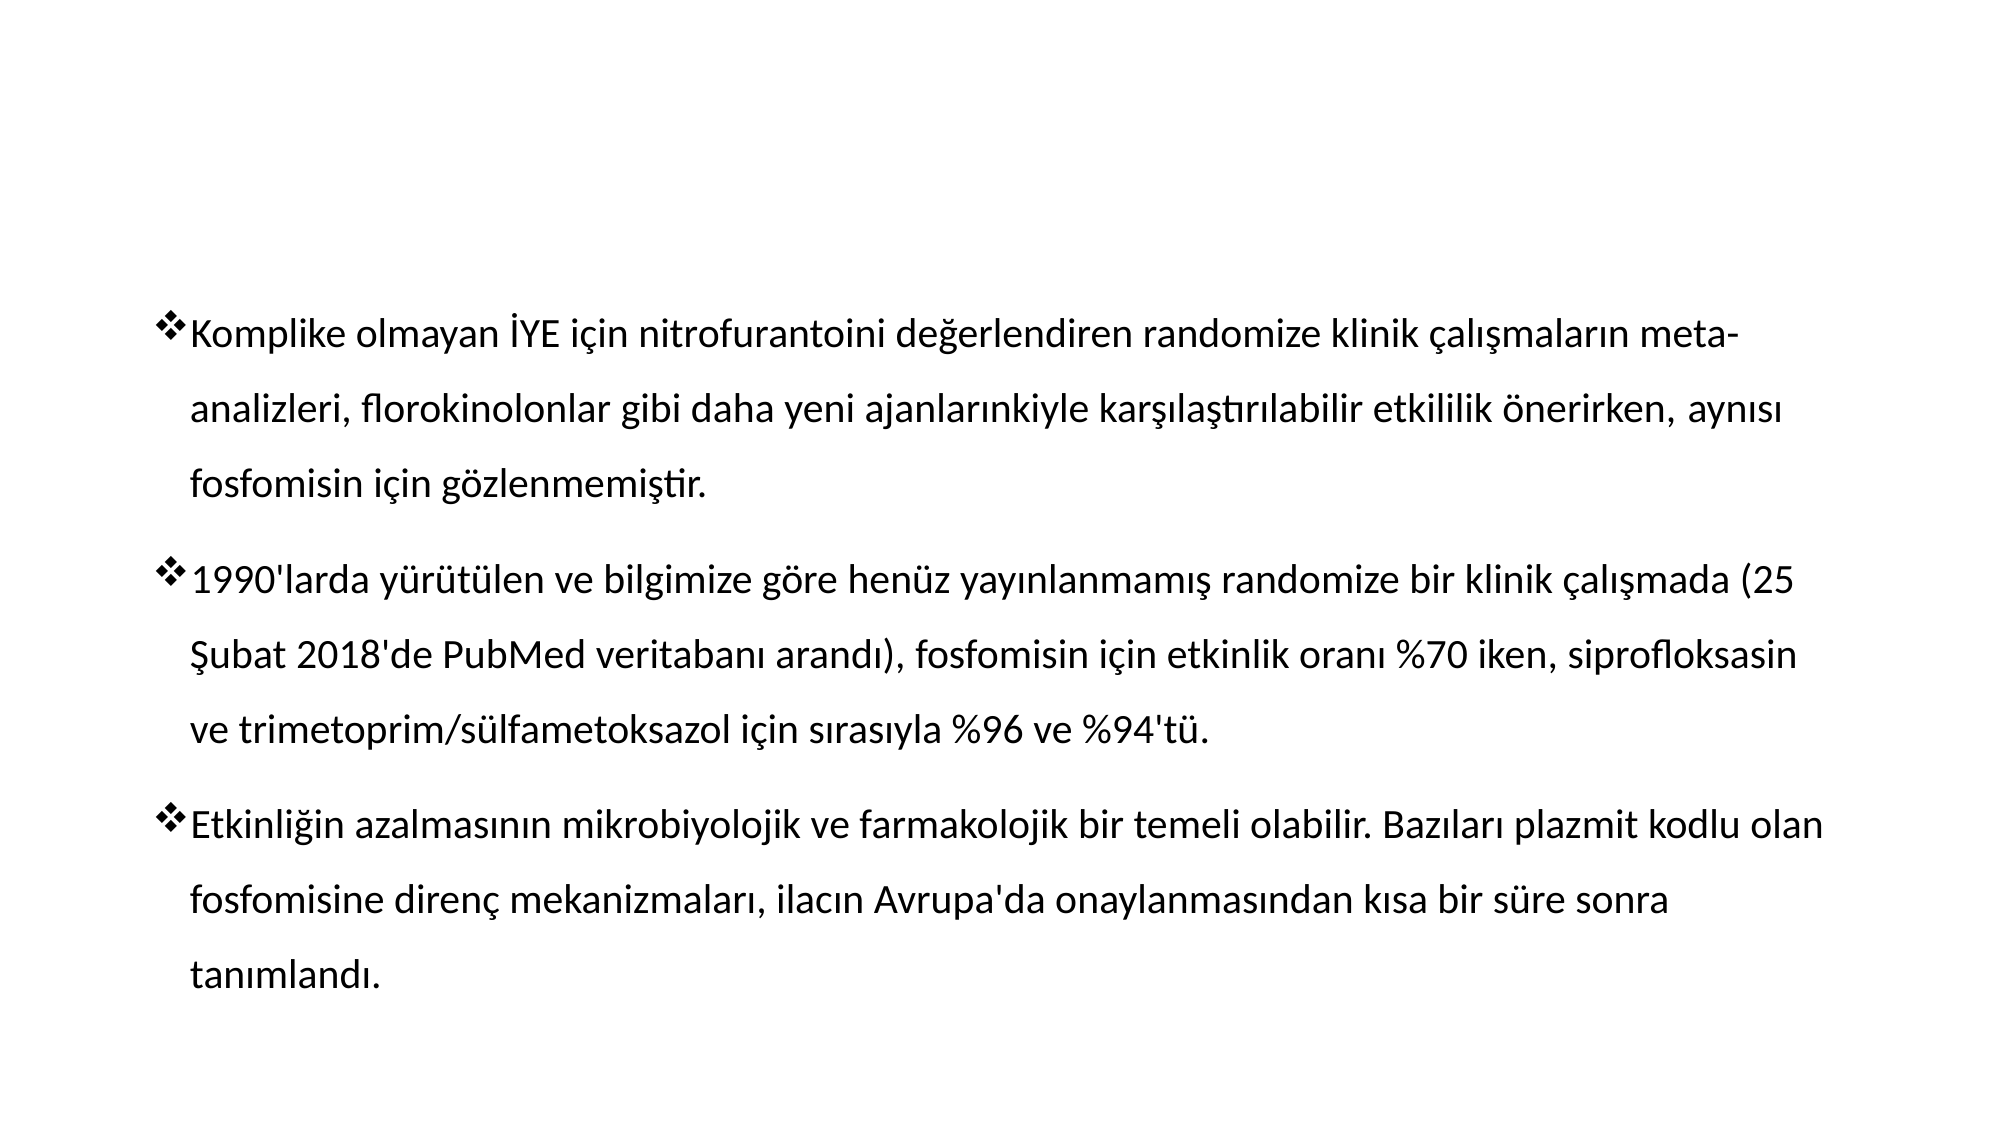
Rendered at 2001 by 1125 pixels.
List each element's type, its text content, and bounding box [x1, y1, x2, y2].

list Komplike olmayan İYE için nitrofurantoini değerlendiren randomize klinik çalışmaların meta-analizleri, florokinolonlar gibi daha yeni ajanlarınkiyle karşılaştırılabilir etkililik önerirken, aynısı fosfomisin için gözlenmemiştir. 1990'larda yürütülen ve bilgimize göre henüz yayınlanmamış randomize bir klinik çalışmada (25 Şubat 2018'de PubMed veritabanı arandı), fosfomisin için etkinlik oranı %70 iken, siprofloksasin ve trimetoprim/sülfametoksazol için sırasıyla %96 ve %94'tü. Etkinliğin azalmasının mikrobiyolojik ve farmakolojik bir temeli olabilir. Bazıları plazmit kodlu olan fosfomisine direnç mekanizmaları, ilacın Avrupa'da onaylanmasından kısa bir süre sonra tanımlandı. [137, 273, 1863, 987]
